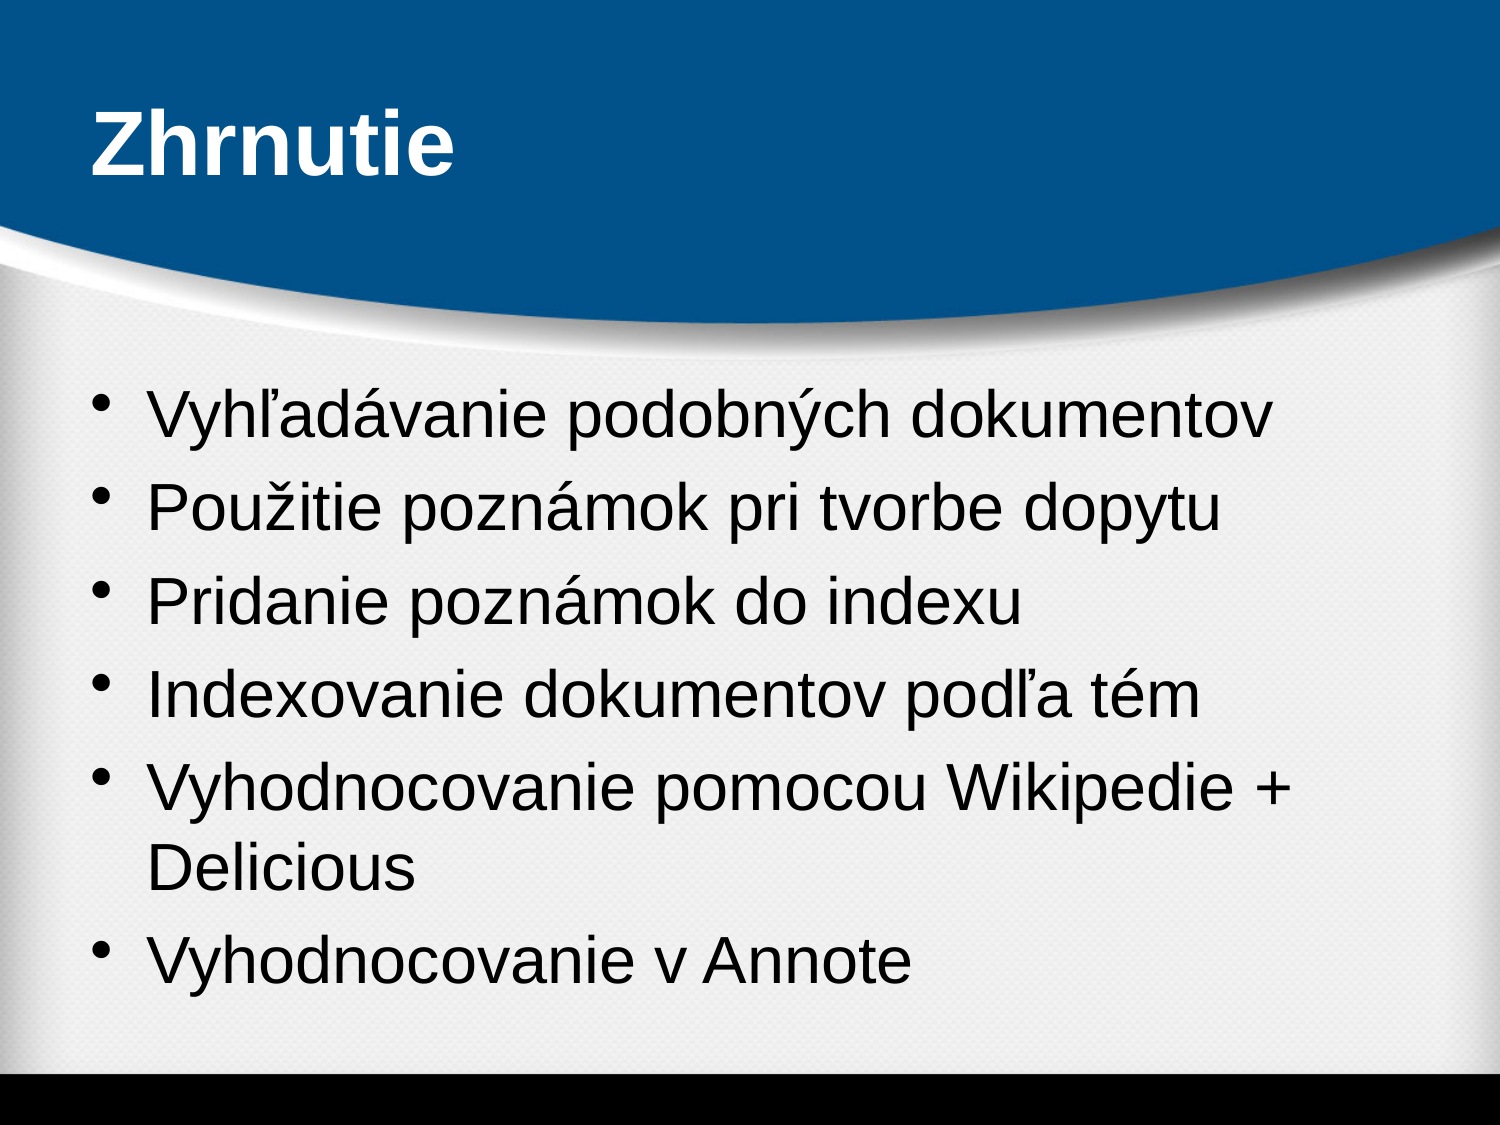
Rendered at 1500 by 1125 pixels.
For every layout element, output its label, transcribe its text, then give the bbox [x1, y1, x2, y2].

picture [0, 0, 1500, 1125]
title Zhrnutie [74, 44, 1426, 233]
list Vyhľadávanie podobných dokumentov Použitie poznámok pri tvorbe dopytu Pridanie poznámok do indexu Indexovanie dokumentov podľa tém Vyhodnocovanie pomocou Wikipedie + Delicious Vyhodnocovanie v Annote [74, 363, 1426, 1006]
